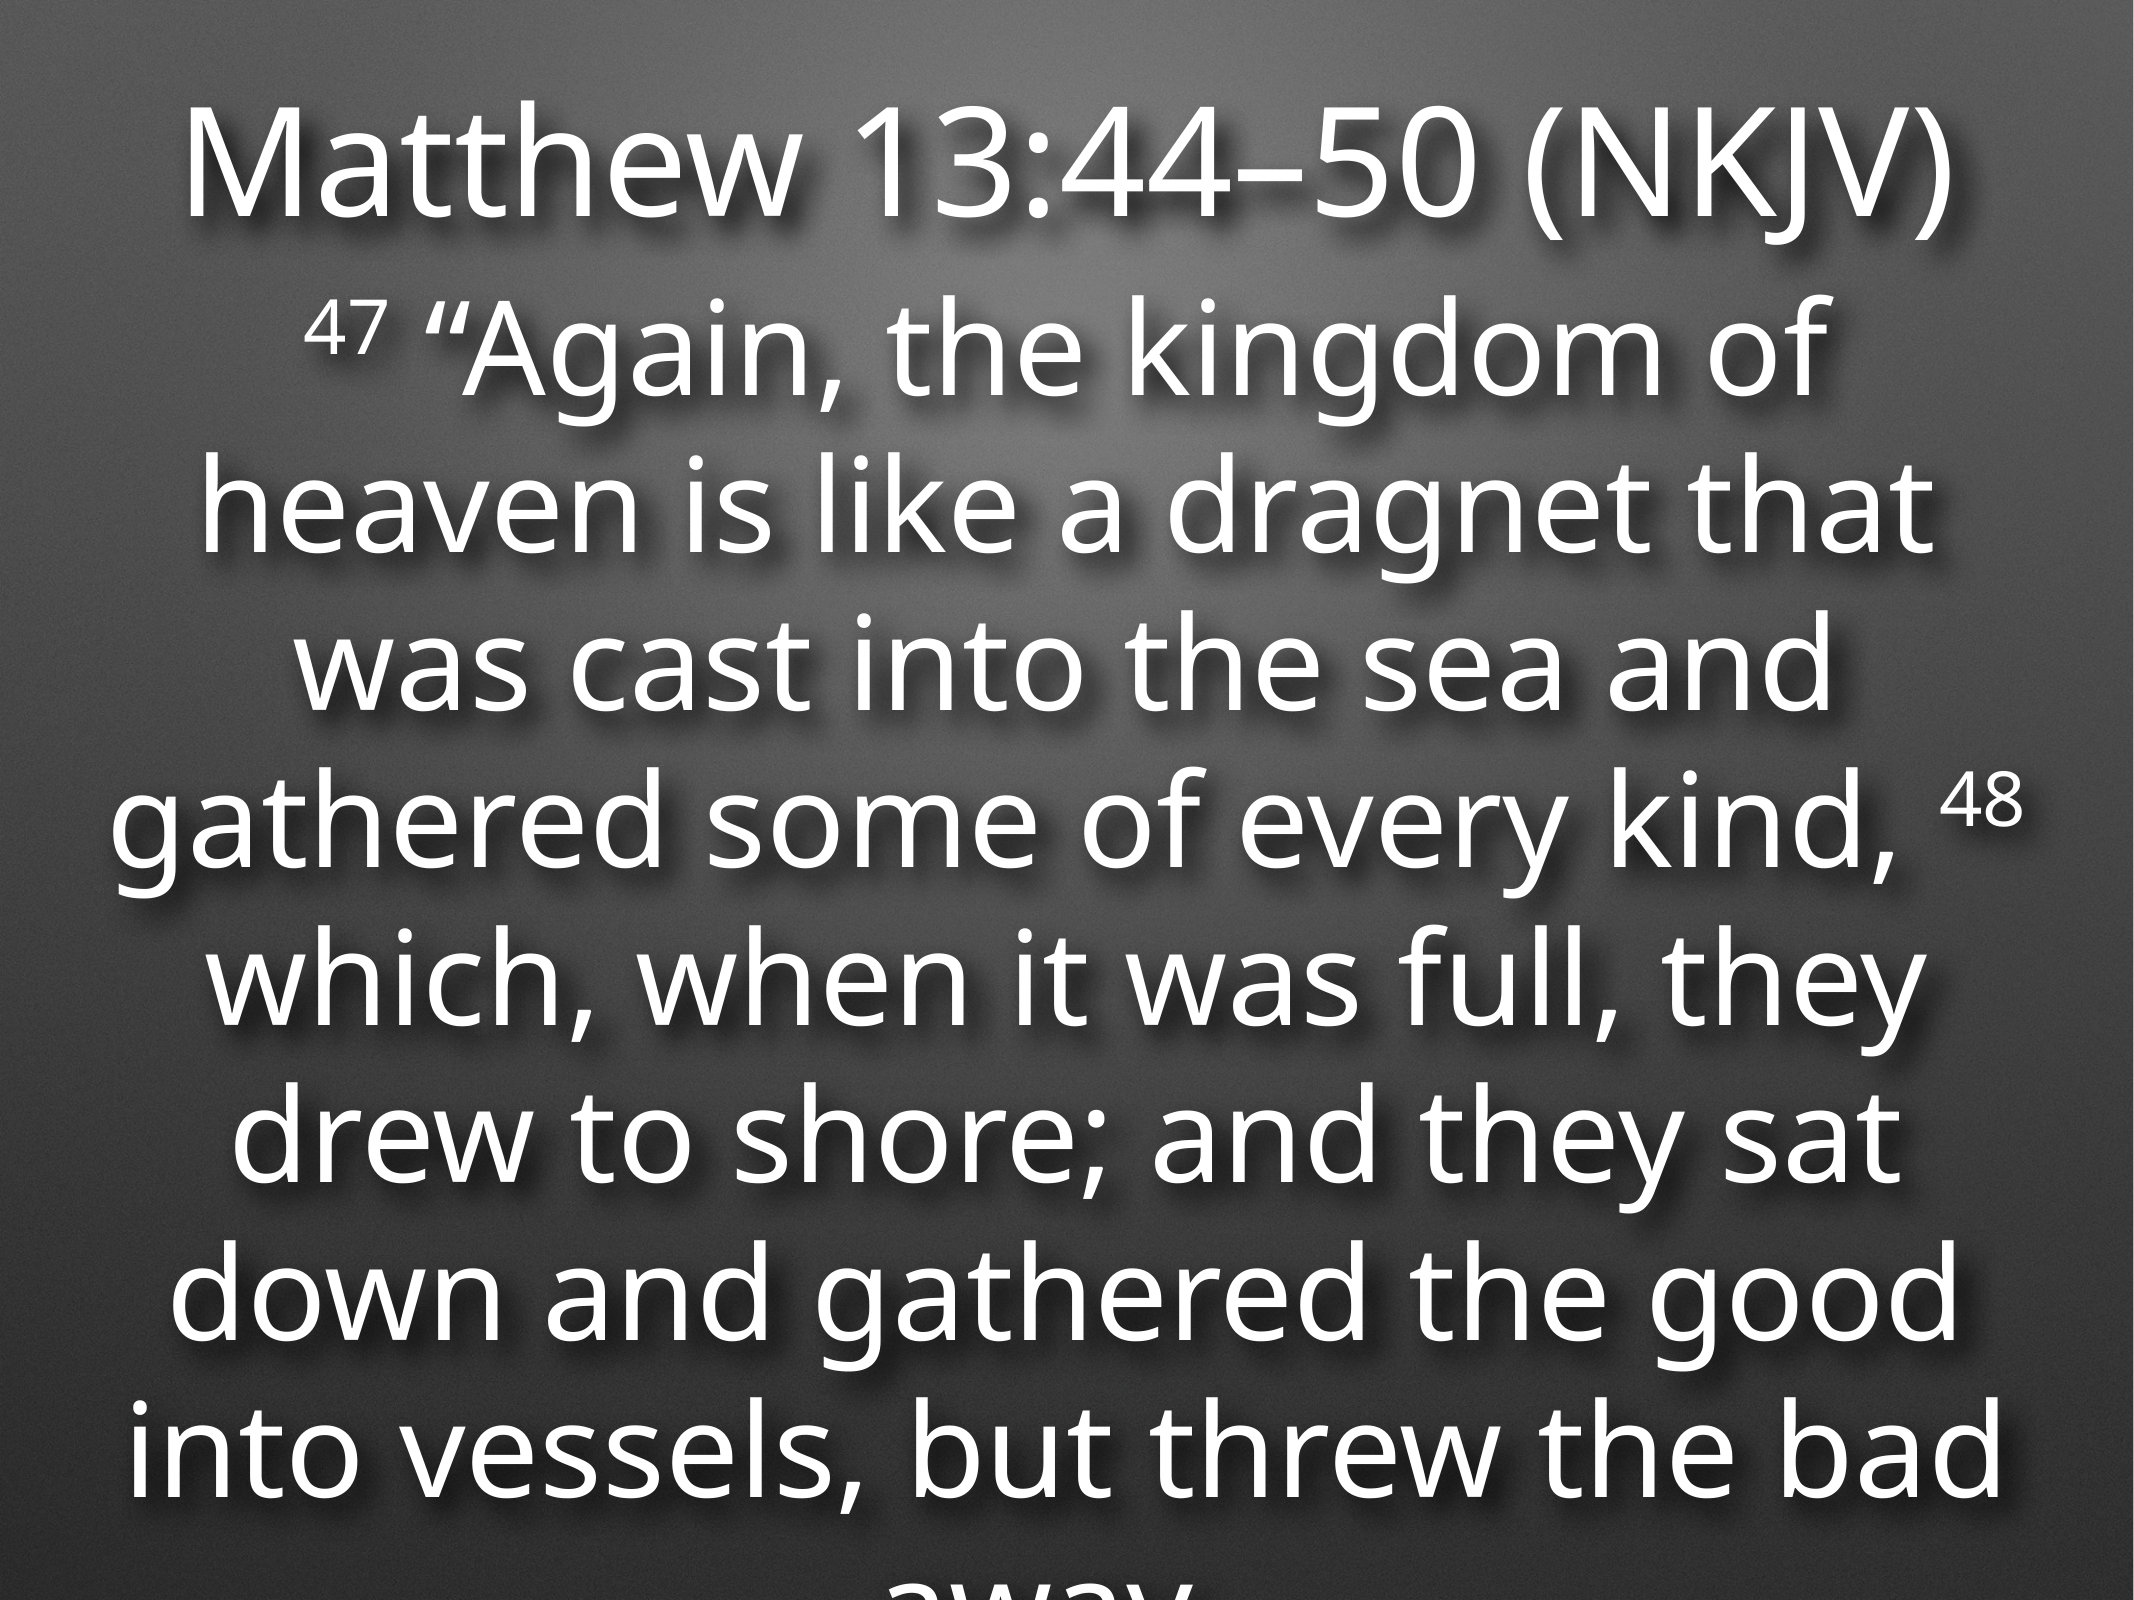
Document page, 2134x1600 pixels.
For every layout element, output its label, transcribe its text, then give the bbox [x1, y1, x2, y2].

picture [0, 0, 2134, 1600]
text_box Matthew 13:44–50 (NKJV) 47 “Again, the kingdom of heaven is like a dragnet that was cast into the sea and gathered some of every kind, 48 which, when it was full, they drew to shore; and they sat down and gathered the good into vessels, but threw the bad away. [58, 56, 2075, 1600]
